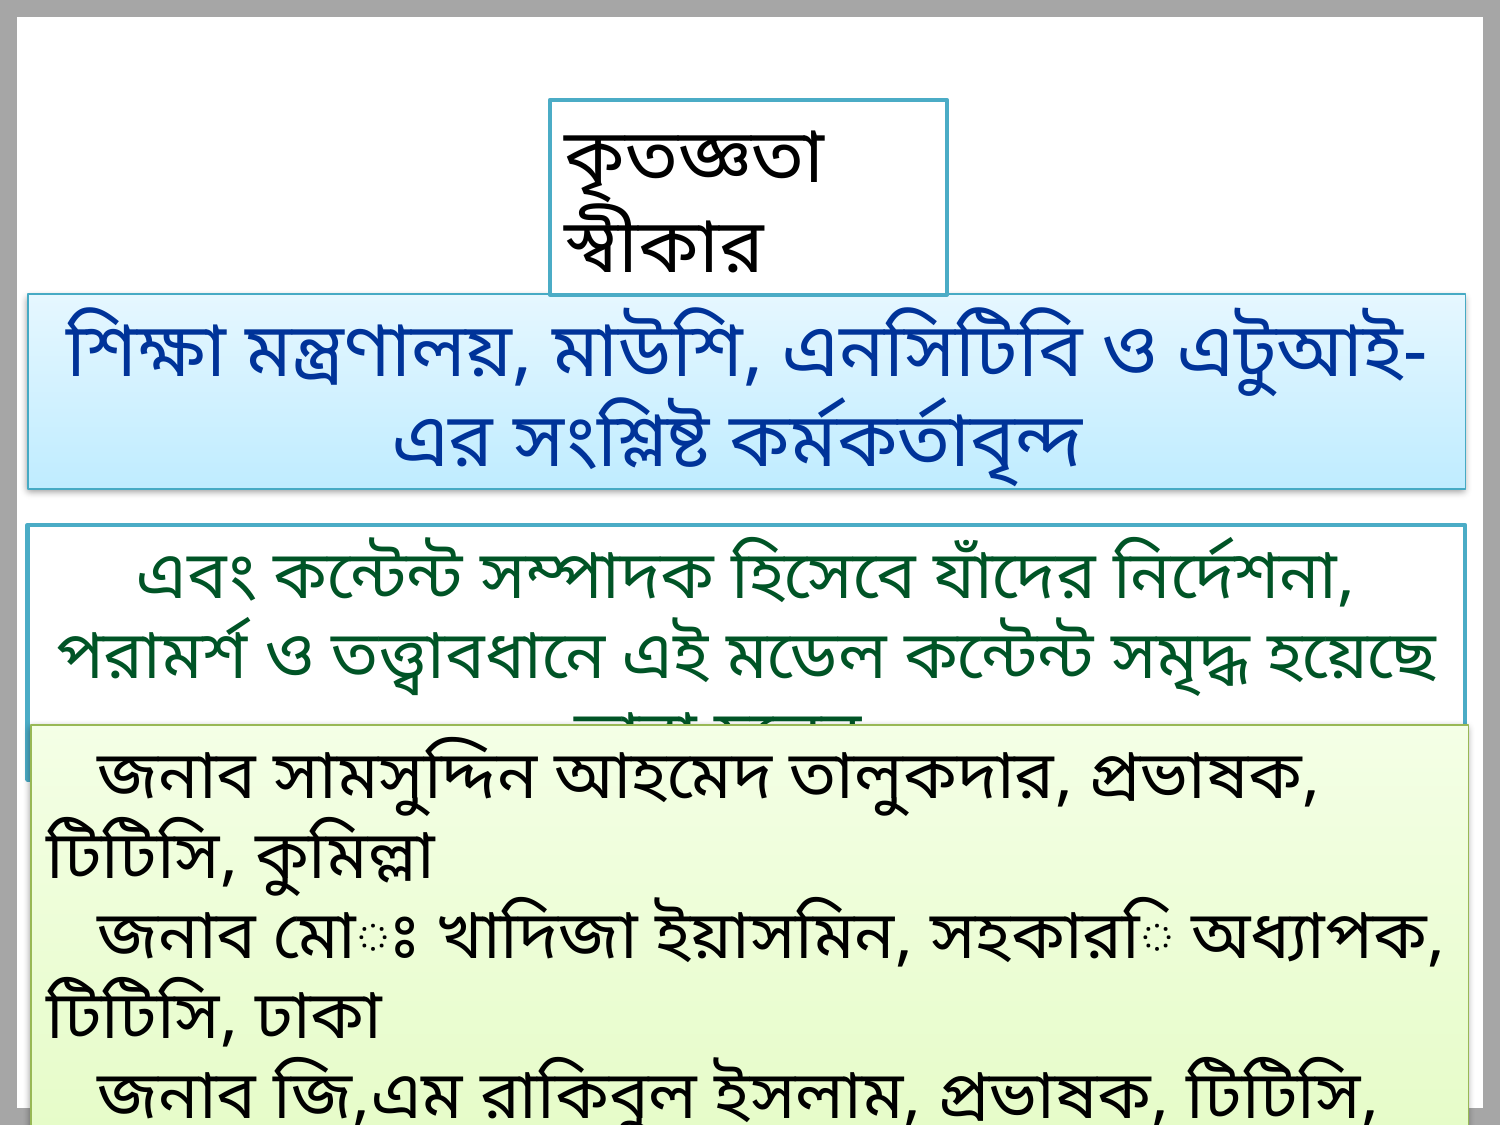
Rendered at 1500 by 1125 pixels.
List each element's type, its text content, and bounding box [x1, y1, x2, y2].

text_box শিক্ষা মন্ত্রণালয়, মাউশি, এনসিটিবি ও এটুআই-এর সংশ্লিষ্ট কর্মকর্তাবৃন্দ [27, 293, 1466, 490]
text_box এবং কন্টেন্ট সম্পাদক হিসেবে যাঁদের নির্দেশনা, পরামর্শ ও তত্ত্বাবধানে এই মডেল কন্টেন্ট সমৃদ্ধ হয়েছে তারা হলেন- [25, 523, 1467, 728]
text_box কৃতজ্ঞতা স্বীকার [548, 98, 949, 297]
text_box জনাব সামসুদ্দিন আহমেদ তালুকদার, প্রভাষক, টিটিসি, কুমিল্লা জনাব মোঃ খাদিজা ইয়াসমিন, সহকারি অধ্যাপক, টিটিসি, ঢাকা জনাব জি,এম রাকিবুল ইসলাম, প্রভাষক, টিটিসি, রংপুর [30, 724, 1469, 1125]
